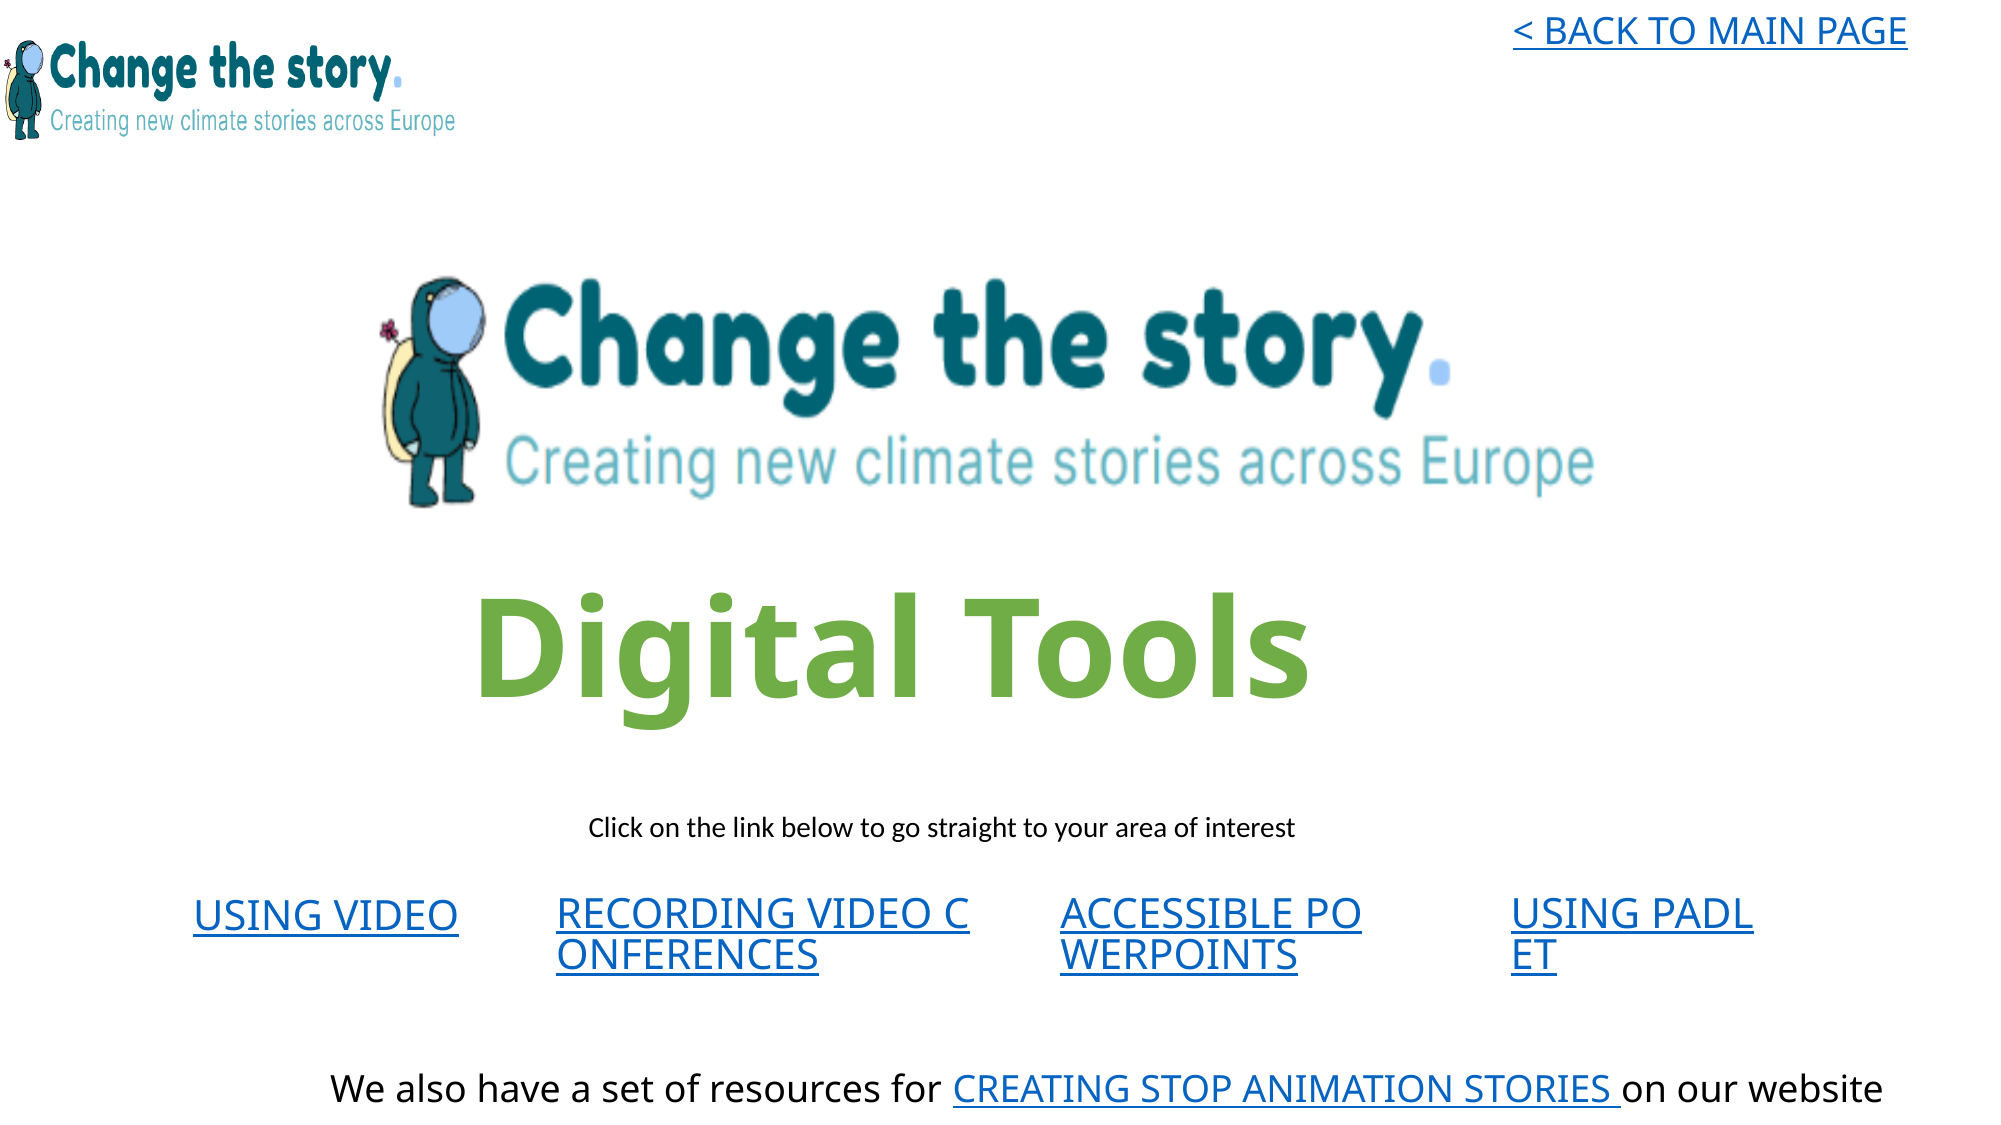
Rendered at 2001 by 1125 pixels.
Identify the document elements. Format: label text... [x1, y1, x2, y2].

text_box We also have a set of resources for CREATING STOP ANIMATION STORIES on our website [315, 1057, 2000, 1124]
subtitle Digital Tools [141, 571, 1642, 752]
text_box USING VIDEO [178, 881, 496, 954]
text_box ACCESSIBLE POWERPOINTS [1045, 879, 1410, 951]
text_box USING PADLET [1495, 879, 1788, 951]
text_box Click on the link below to go straight to your area of interest [573, 800, 1663, 851]
picture [370, 184, 1663, 591]
picture [0, 0, 480, 176]
text_box RECORDING VIDEO CONFERENCES [541, 879, 1000, 951]
